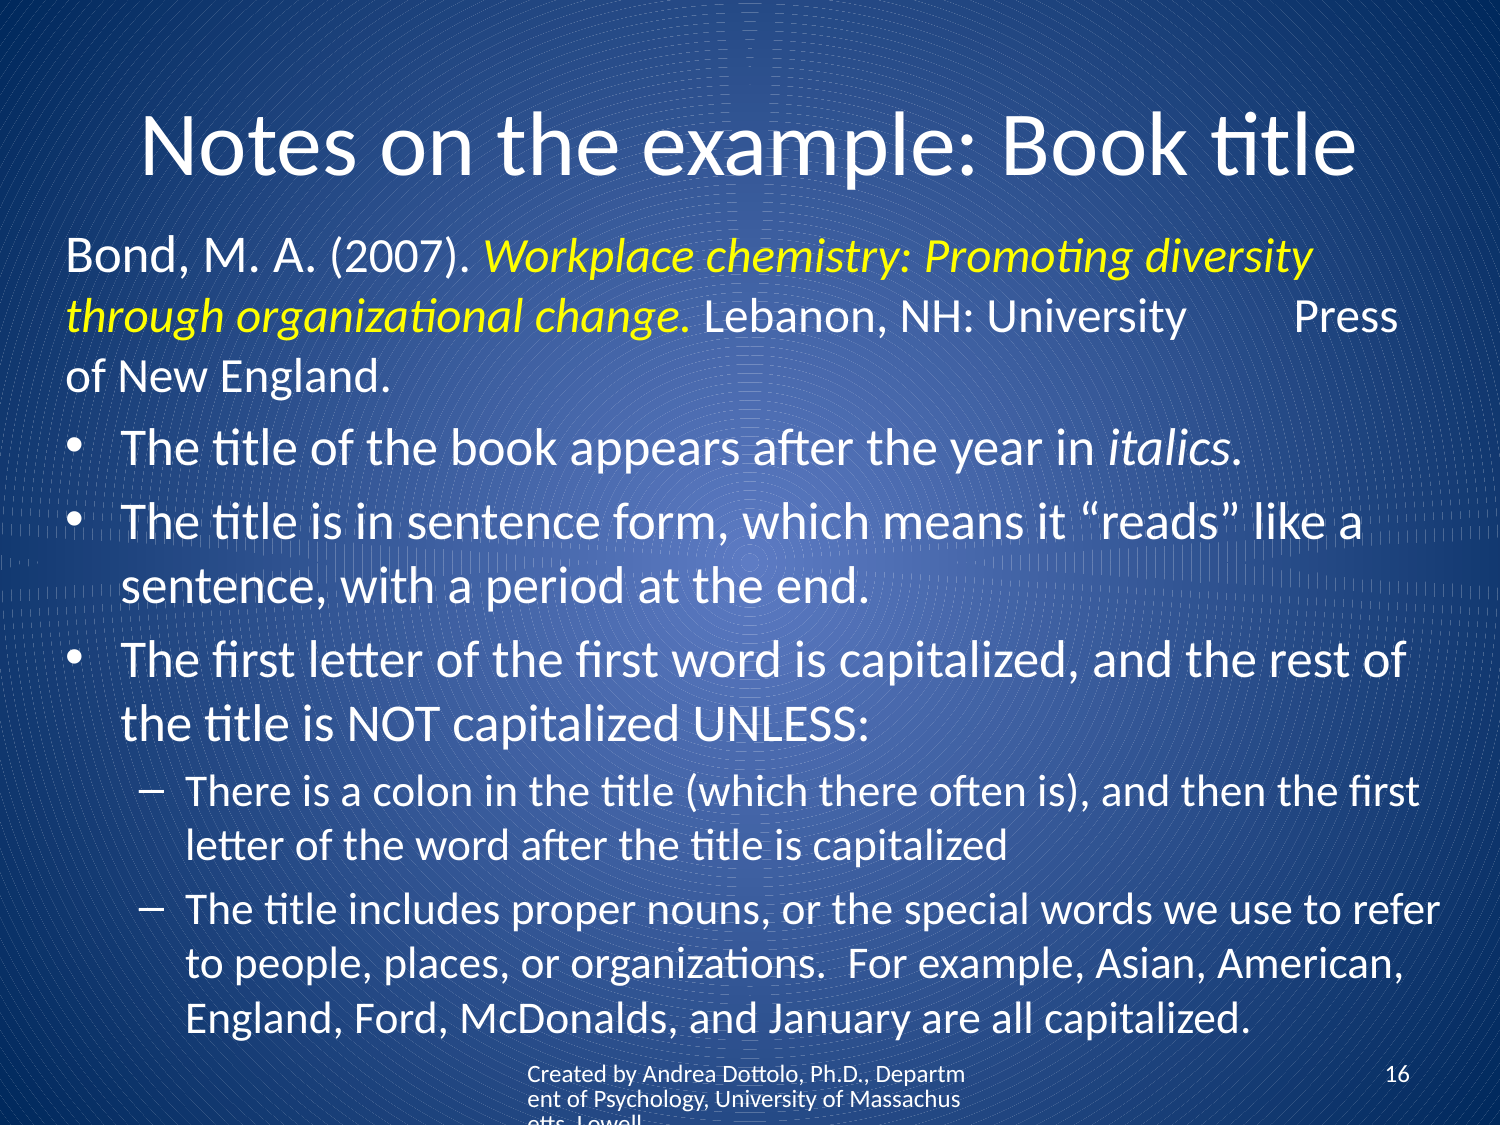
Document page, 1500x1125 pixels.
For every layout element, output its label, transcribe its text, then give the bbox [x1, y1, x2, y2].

list Bond, M. A. (2007). Workplace chemistry: Promoting diversity through organizational change. Lebanon, NH: University Press of New England. The title of the book appears after the year in italics. The title is in sentence form, which means it “reads” like a sentence, with a period at the end. The first letter of the first word is capitalized, and the rest of the title is NOT capitalized UNLESS: There is a colon in the title (which there often is), and then the first letter of the word after the title is capitalized The title includes proper nouns, or the special words we use to refer to people, places, or organizations. For example, Asian, American, England, Ford, McDonalds, and January are all capitalized. [50, 212, 1463, 1075]
footer Created by Andrea Dottolo, Ph.D., Department of Psychology, University of Massachusetts, Lowell [512, 1042, 988, 1103]
slide_number 16 [1074, 1042, 1425, 1103]
title Notes on the example: Book title [75, 45, 1425, 212]
